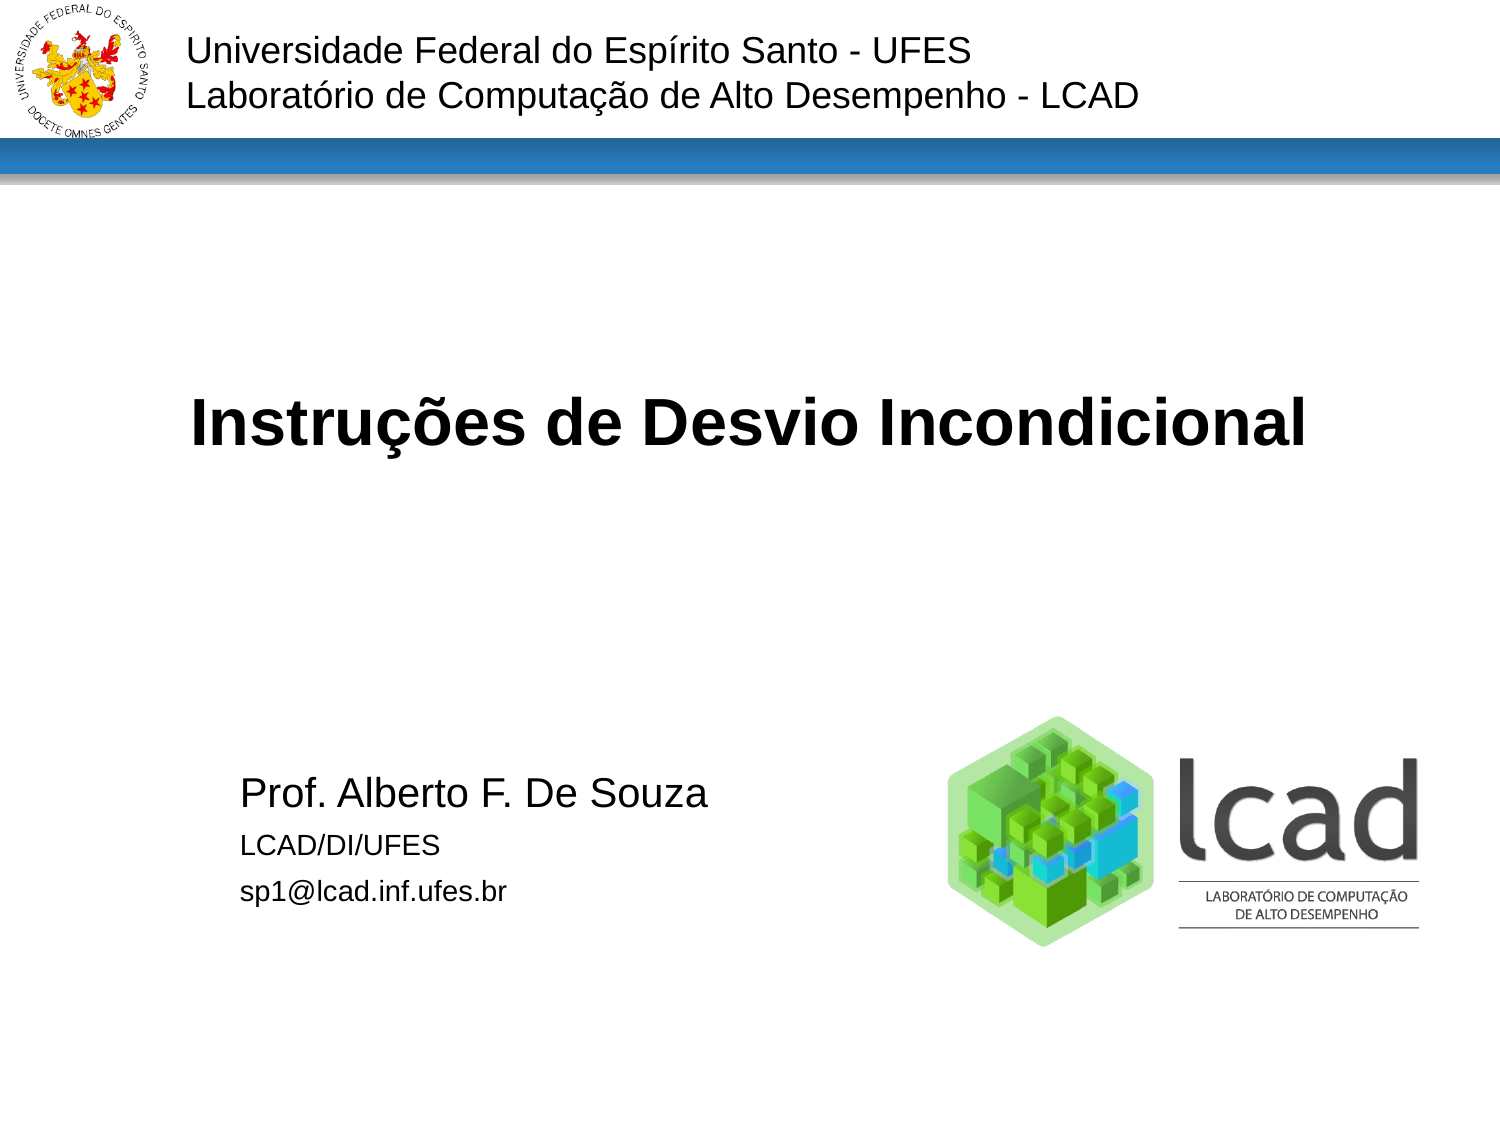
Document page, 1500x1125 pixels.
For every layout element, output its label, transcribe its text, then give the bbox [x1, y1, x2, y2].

title Instruções de Desvio Incondicional [112, 290, 1388, 547]
picture [915, 716, 1453, 967]
picture [0, 4, 1500, 185]
subtitle Prof. Alberto F. De Souza LCAD/DI/UFES sp1@lcad.inf.ufes.br [225, 637, 1275, 925]
